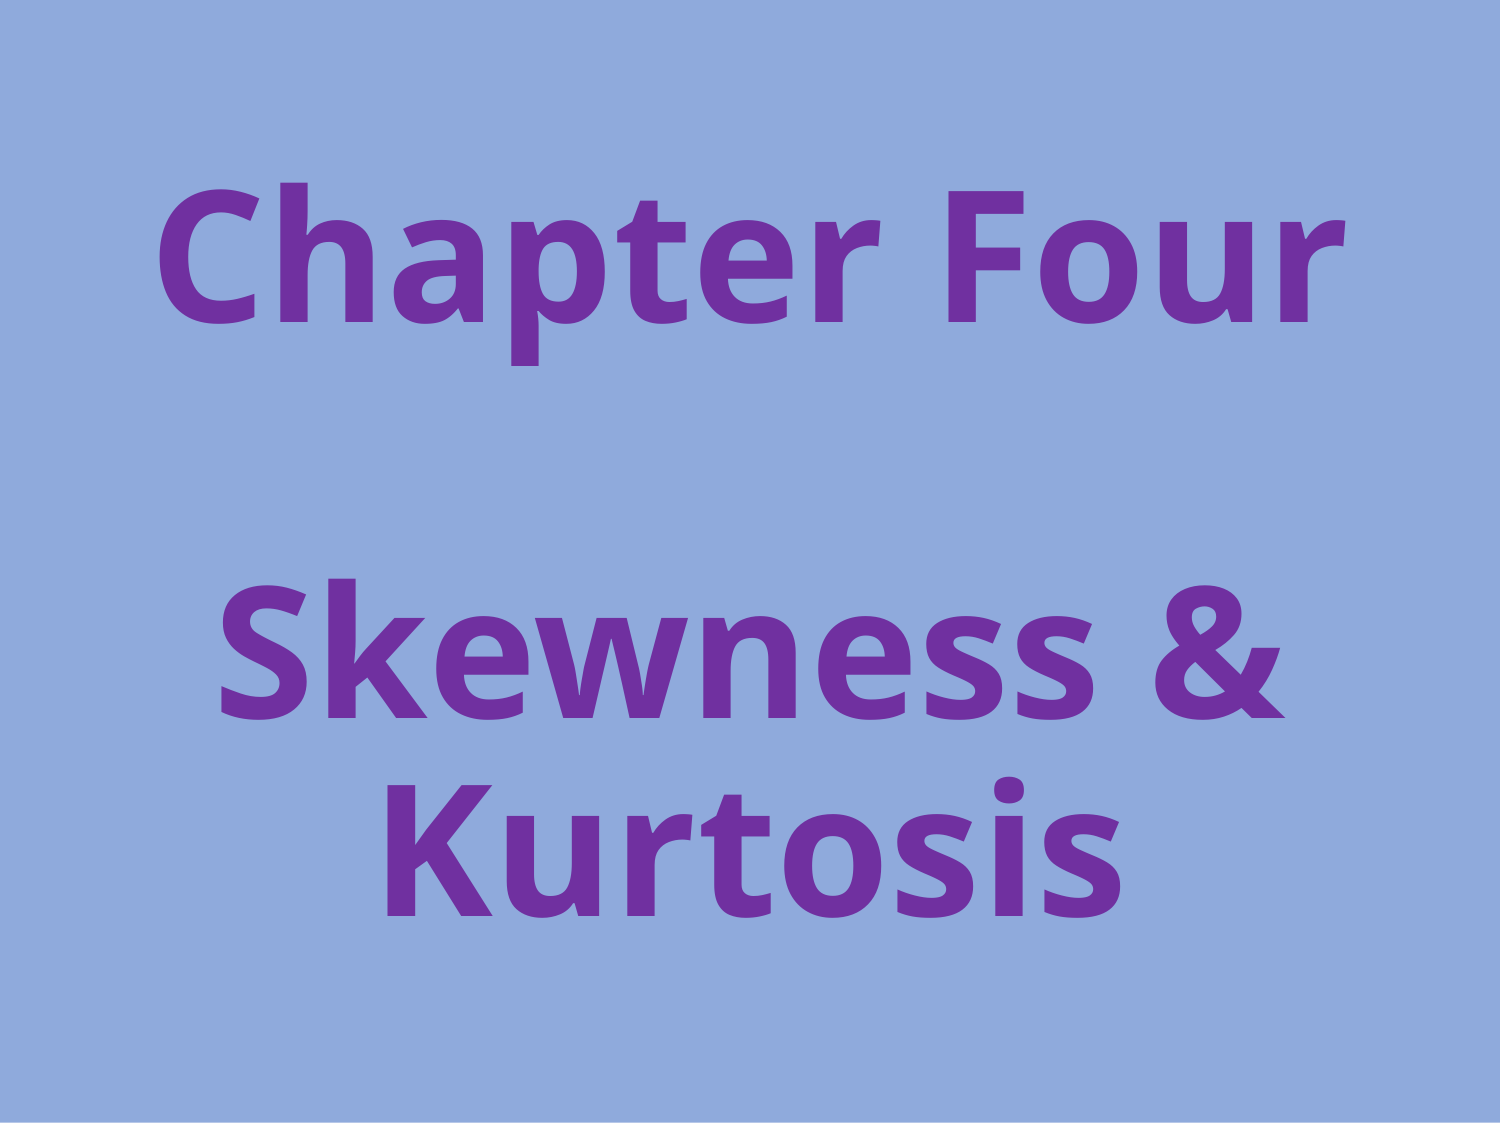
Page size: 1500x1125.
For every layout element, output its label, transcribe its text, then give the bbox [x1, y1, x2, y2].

title Chapter Four Skewness & Kurtosis [0, 0, 1500, 1123]
